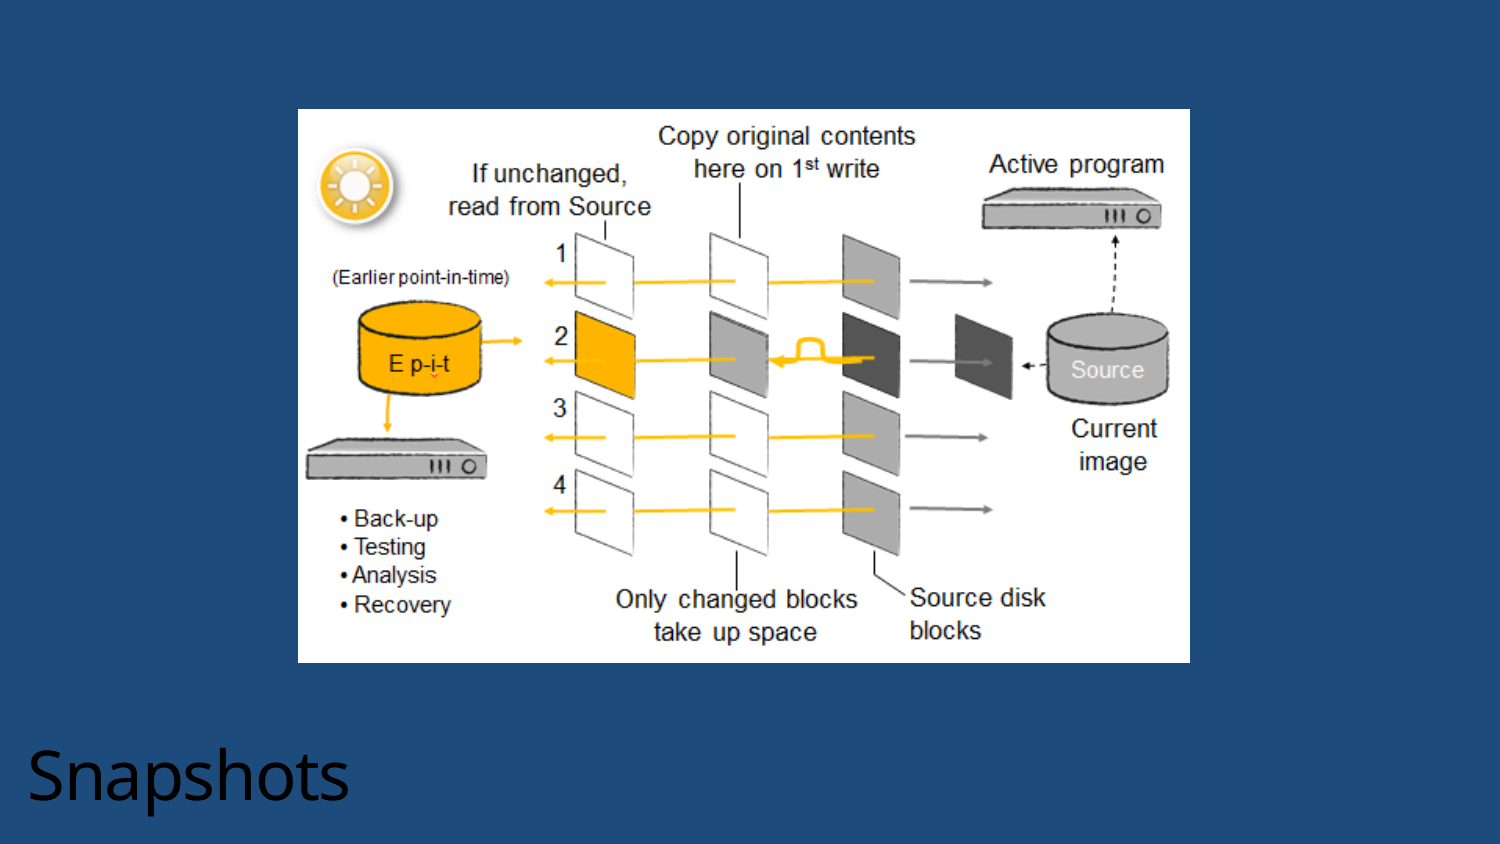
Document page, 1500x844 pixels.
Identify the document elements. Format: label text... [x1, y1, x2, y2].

title Snapshots [27, 740, 1400, 816]
picture [298, 109, 1190, 663]
